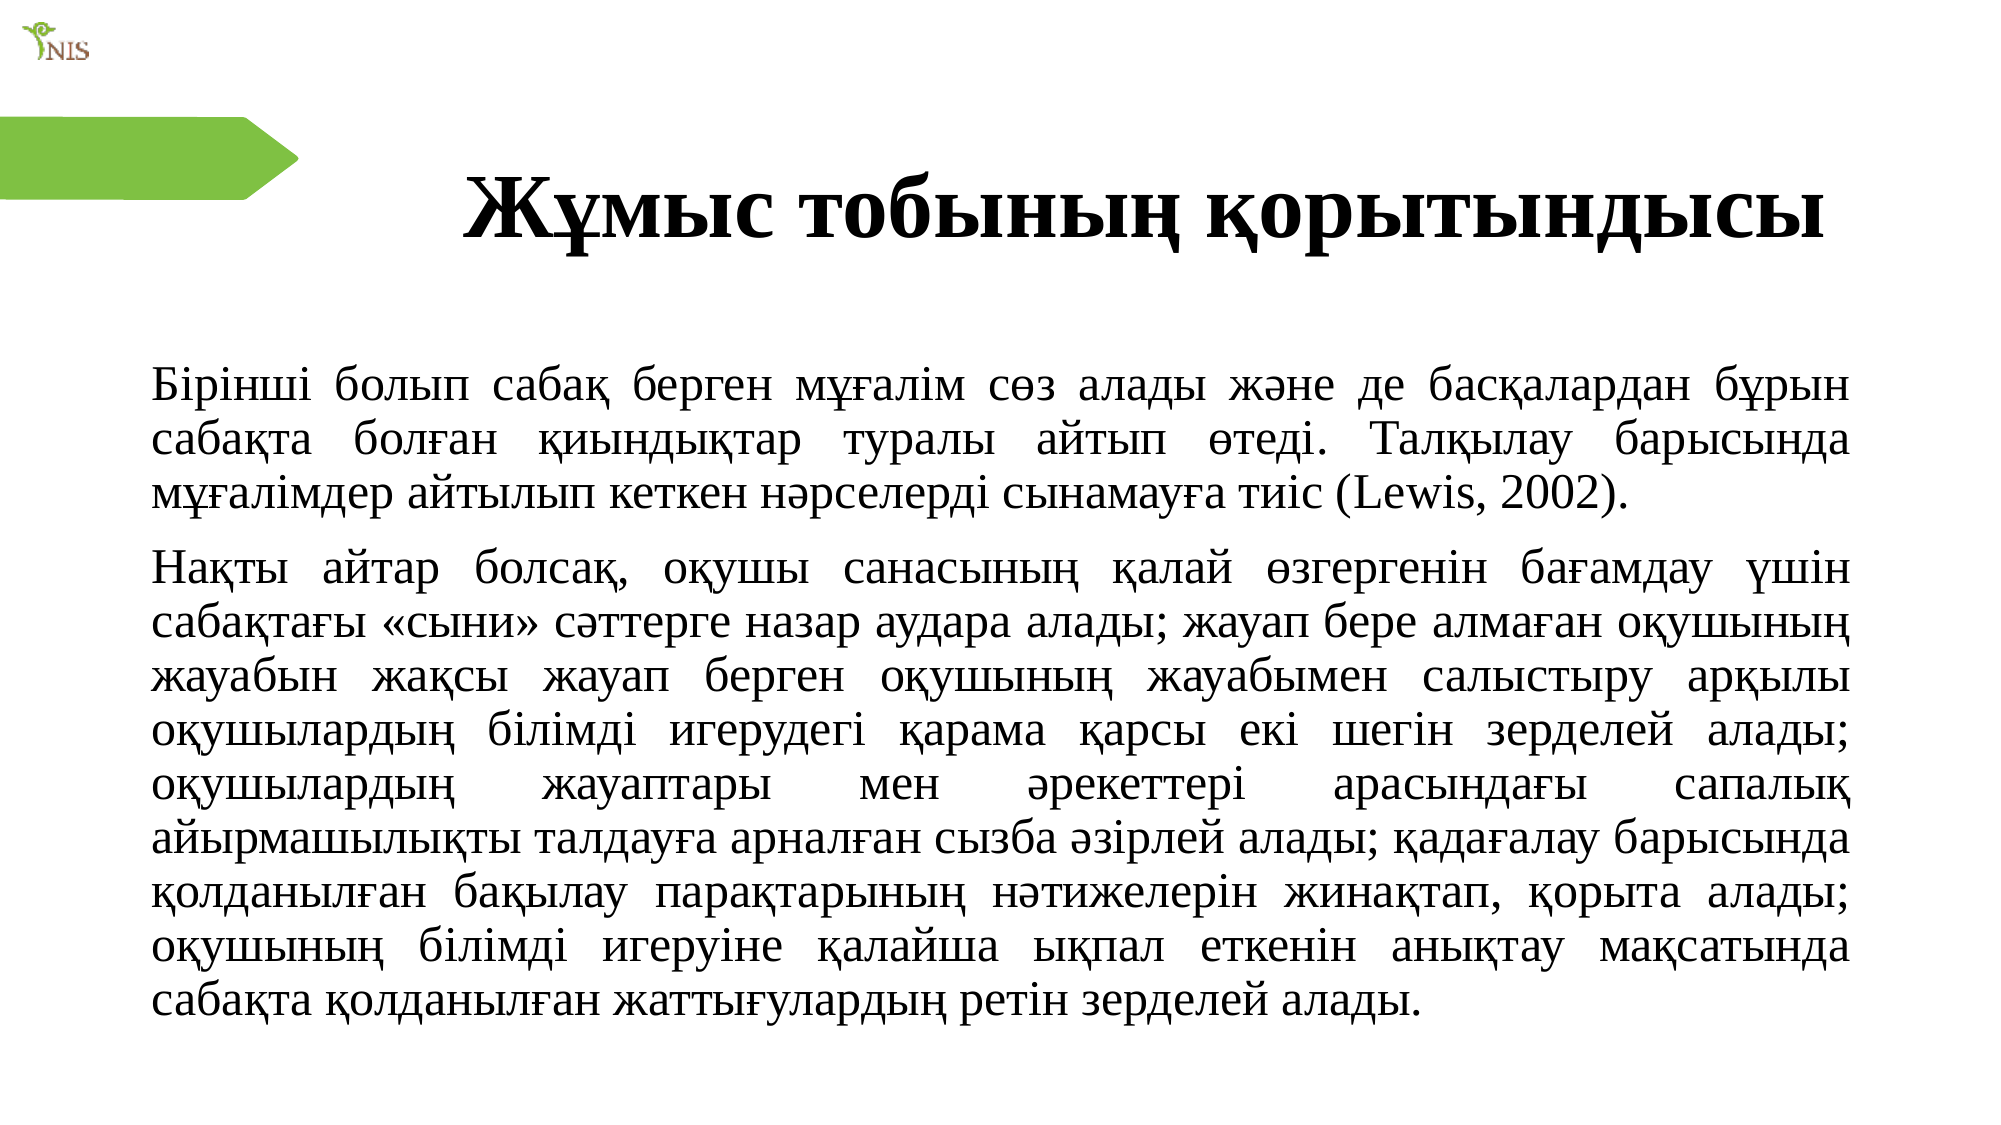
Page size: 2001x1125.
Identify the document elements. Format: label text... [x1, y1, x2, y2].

list Бірінші болып сабақ берген мұғалім сөз алады және де басқалардан бұрын сабақта болған қиындықтар туралы айтып өтеді. Талқылау барысында мұғалімдер айтылып кеткен нәрселерді сынамауға тиіс (Lewis, 2002). Нақты айтар болсақ, оқушы санасының қалай өзгергенін бағамдау үшін сабақтағы «сыни» сәттерге назар аудара алады; жауап бере алмаған оқушының жауабын жақсы жауап берген оқушының жауабымен салыстыру арқылы оқушылардың білімді игерудегі қарама қарсы екі шегін зерделей алады; оқушылардың жауаптары мен әрекеттері арасындағы сапалық айырмашылықты талдауға арналған сызба әзірлей алады; қадағалау барысында қолданылған бақылау парақтарының нәтижелерін жинақтап, қорыта алады; оқушының білімді игеруіне қалайша ықпал еткенін анықтау мақсатында сабақта қолданылған жаттығулардың ретін зерделей алады. [136, 350, 1867, 1061]
picture [21, 22, 89, 60]
title Жұмыс тобының қорытындысы [425, 102, 1867, 313]
